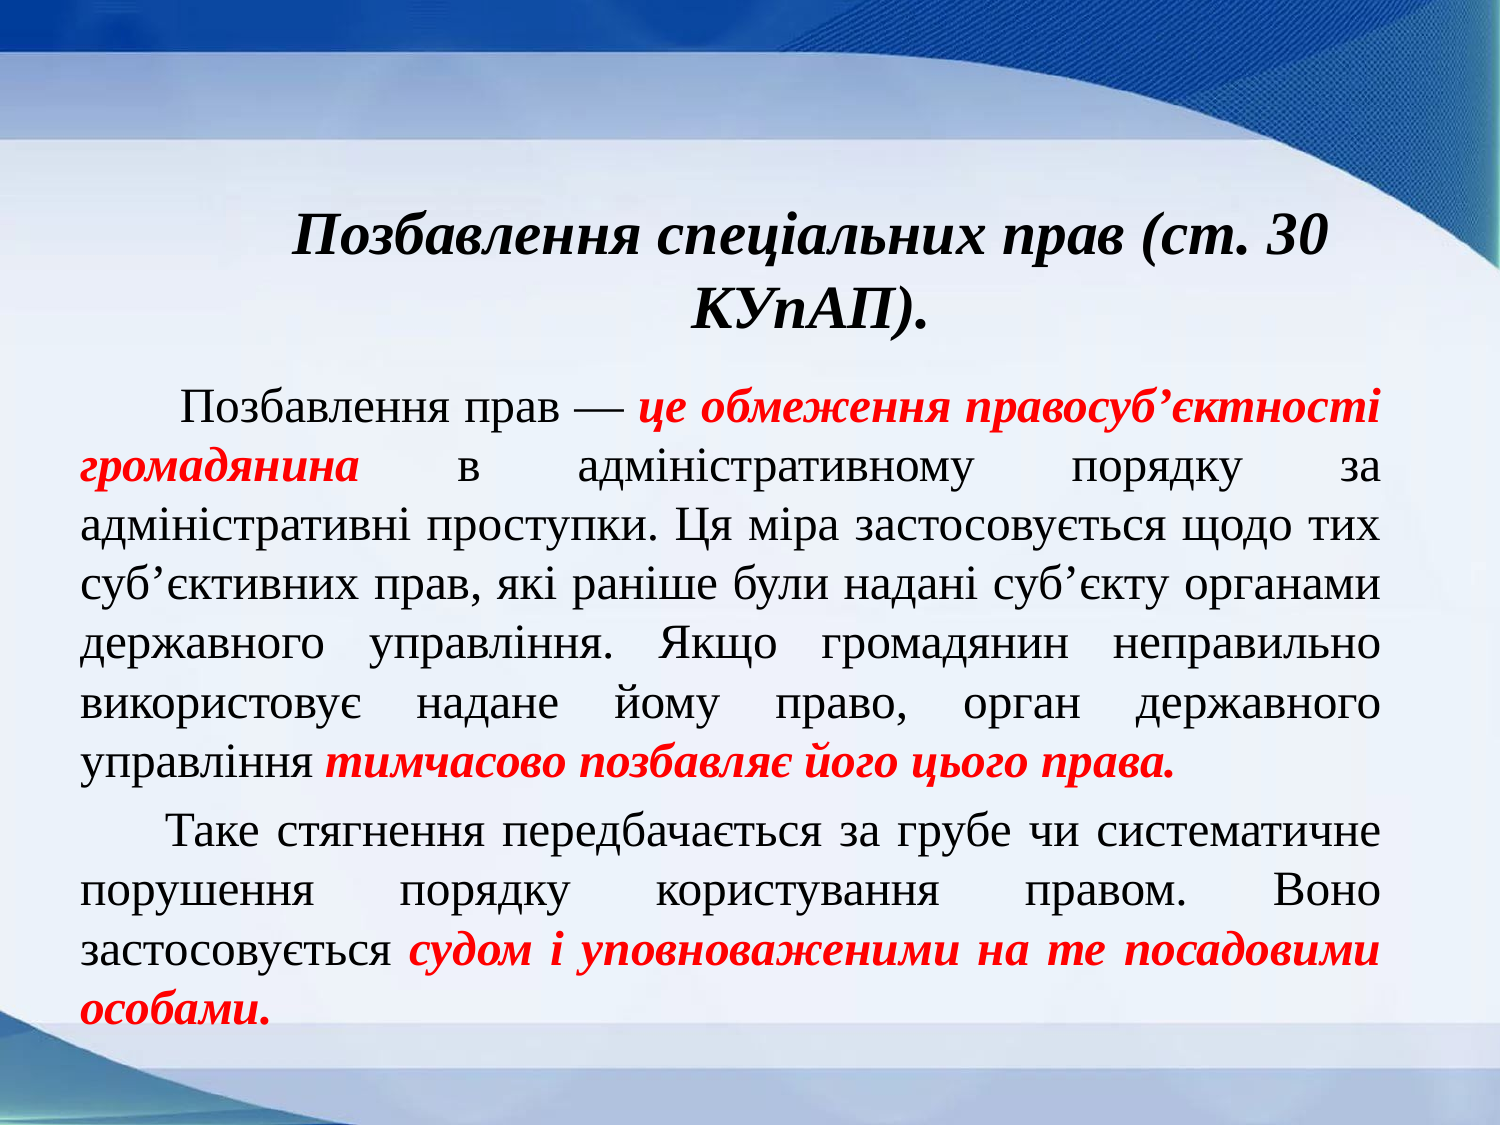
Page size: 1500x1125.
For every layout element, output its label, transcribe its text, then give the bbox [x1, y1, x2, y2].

title Позбавлення спеціальних прав (ст. 30 КУпАП). [226, 185, 1397, 349]
picture [0, 0, 1500, 1125]
list Позбавлення прав — це обмеження правосуб’єктності громадянина в адміністративному порядку за адміністративні проступки. Ця міра застосовується щодо тих суб’єктивних прав, які раніше були надані суб’єкту органами державного управління. Якщо громадянин неправильно використовує надане йому право, орган державного управління тимчасово позбавляє його цього права. Таке стягнення передбачається за грубе чи систематичне порушення порядку користування правом. Воно застосовується судом і уповноваже­ними на те посадовими особами. [64, 365, 1397, 1083]
